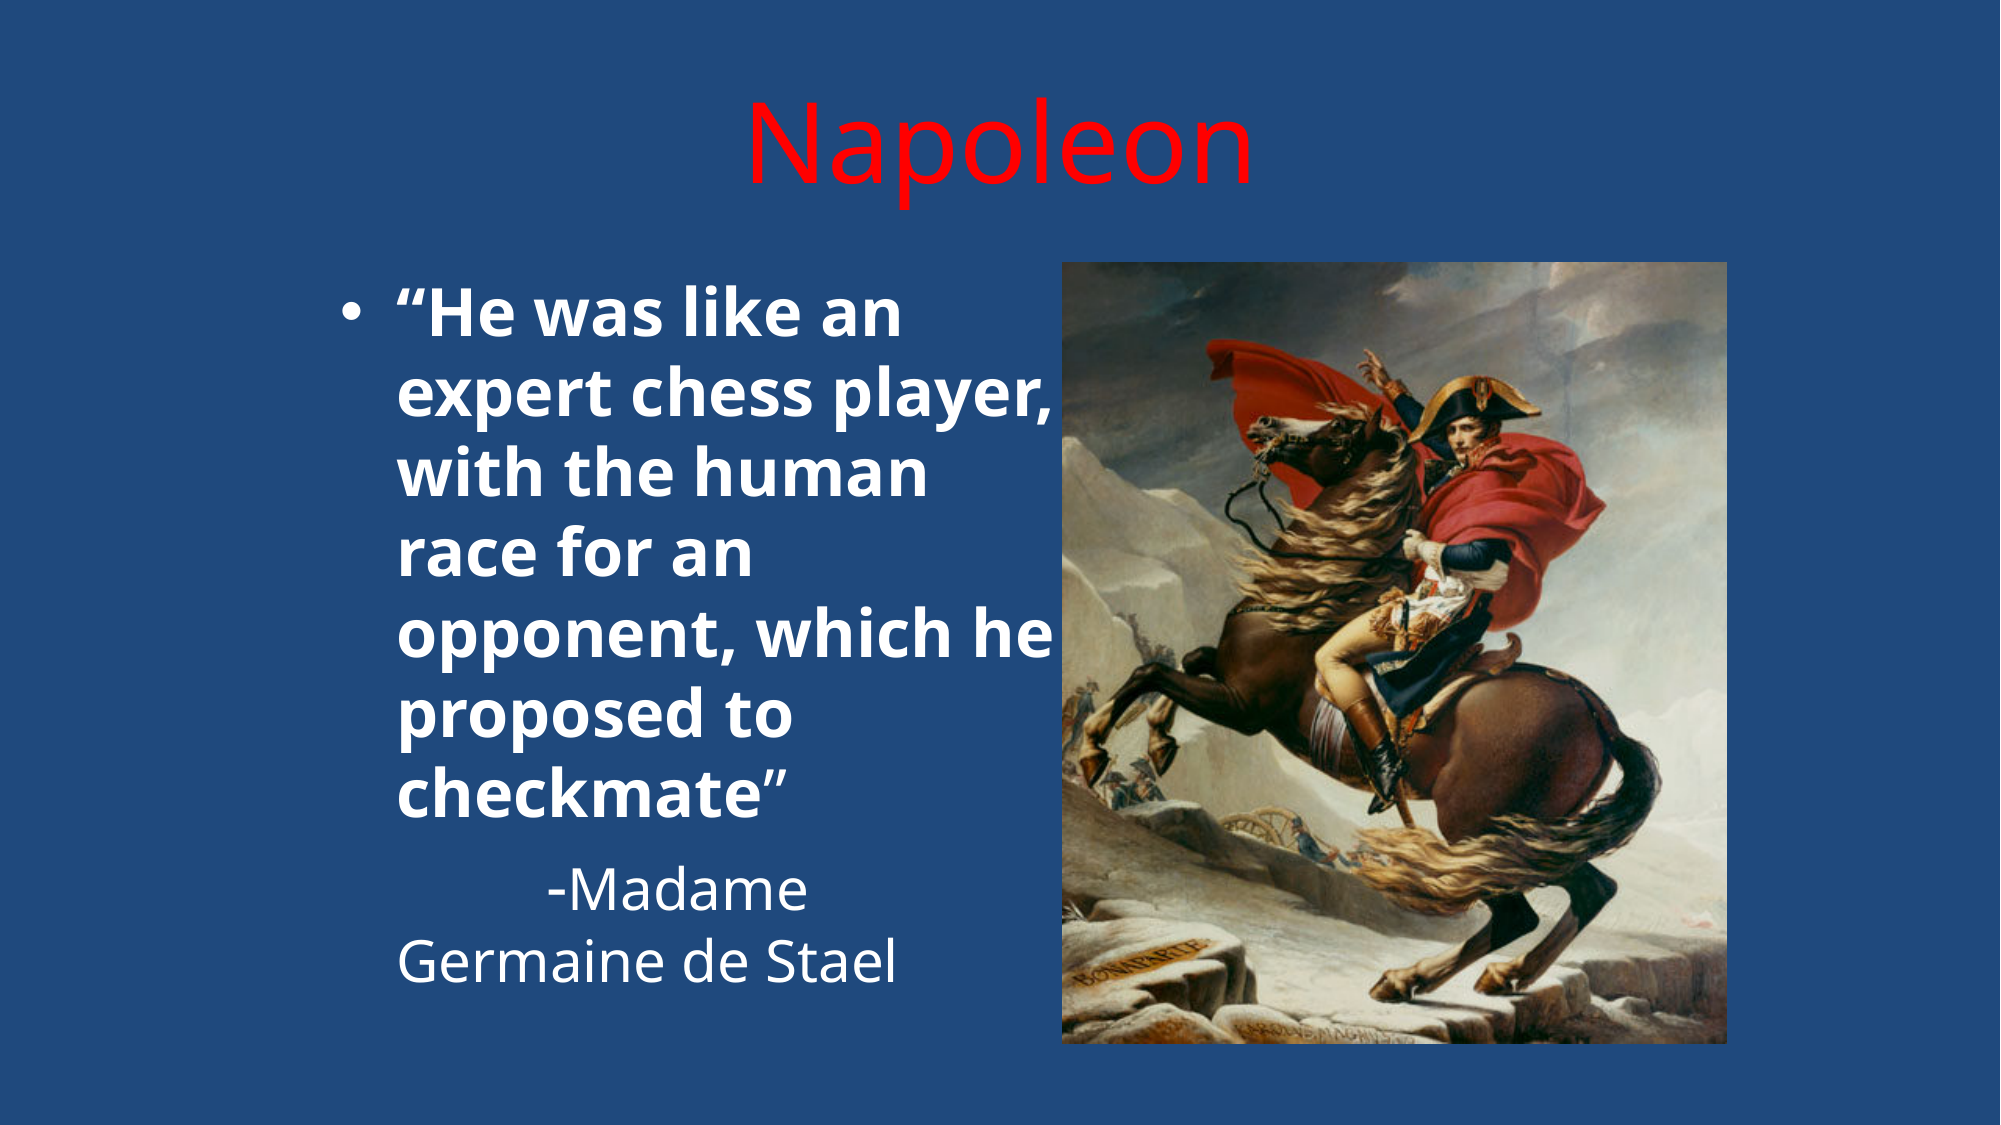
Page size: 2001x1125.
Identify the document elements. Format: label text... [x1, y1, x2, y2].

list “He was like an expert chess player, with the human race for an opponent, which he proposed to checkmate” -Madame Germaine de Stael [324, 262, 1060, 1005]
title Napoleon [99, 45, 1900, 233]
picture [1062, 262, 1727, 1044]
